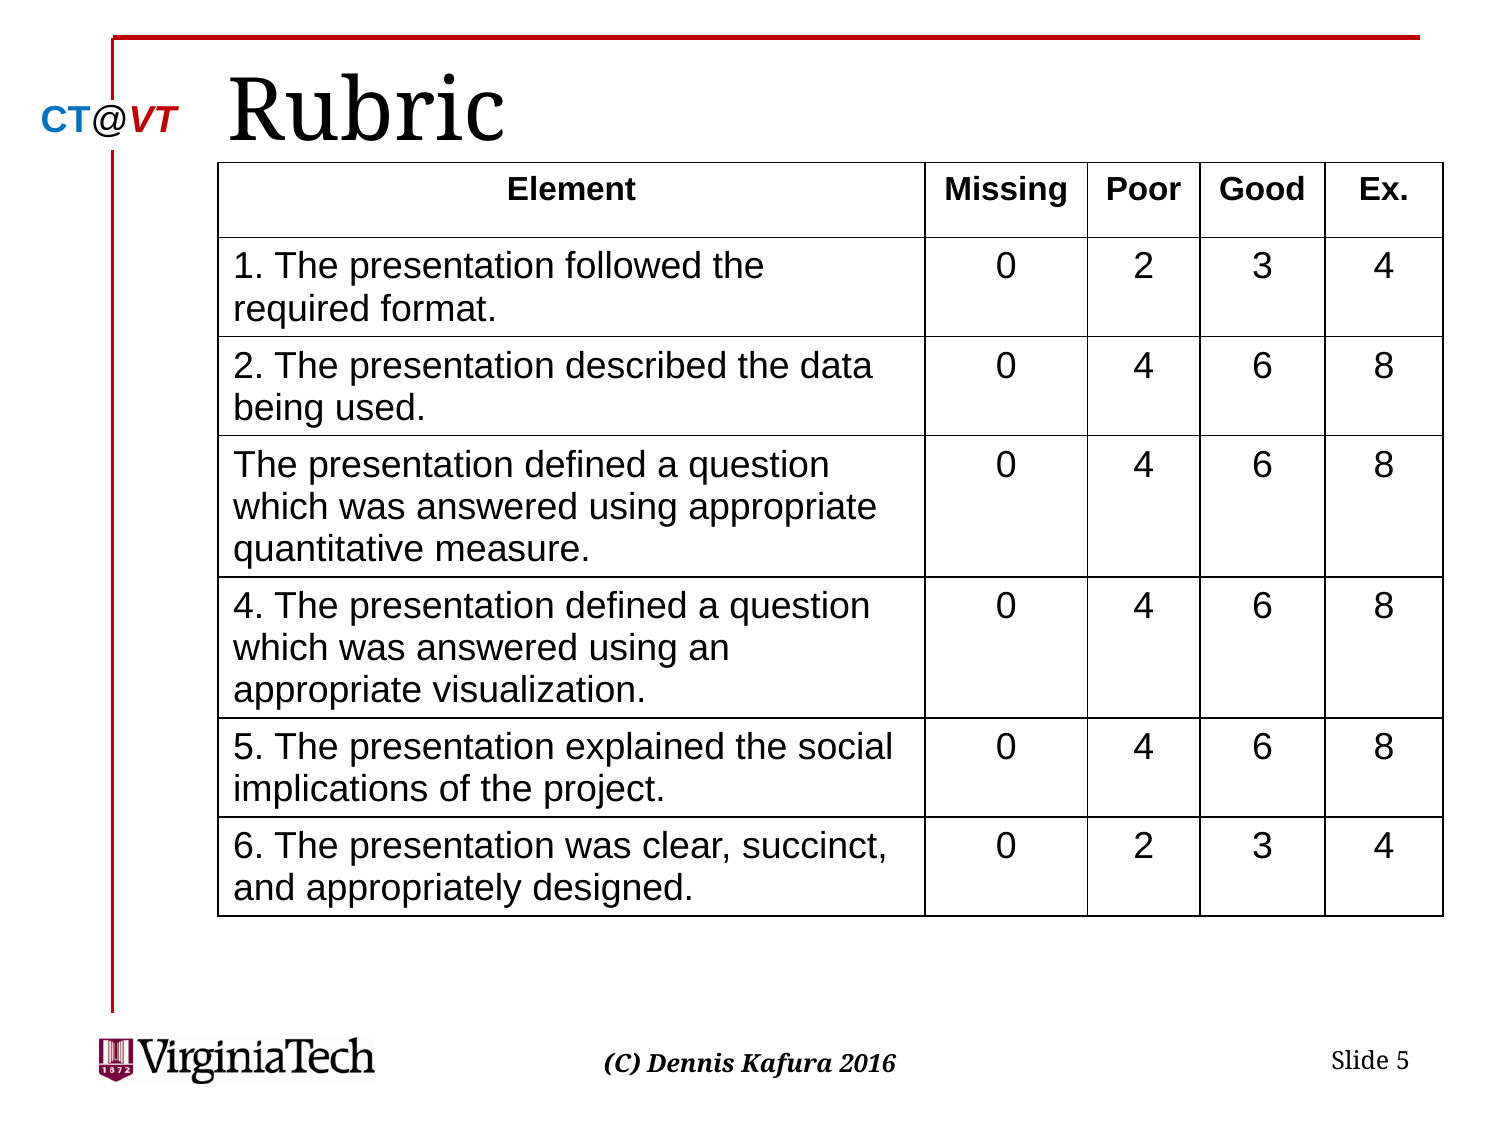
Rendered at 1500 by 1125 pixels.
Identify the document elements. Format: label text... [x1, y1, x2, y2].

table_cell 4 [1088, 337, 1199, 435]
table_cell 6 [1201, 436, 1324, 576]
table_cell 4. The presentation defined a question which was answered using an appropriate visualization. [219, 578, 924, 717]
table_cell 4 [1088, 578, 1199, 717]
table_cell 2 [1088, 238, 1199, 336]
table_cell 4 [1088, 719, 1199, 816]
table_cell 0 [926, 719, 1087, 816]
table_cell 8 [1326, 719, 1442, 816]
table_cell 6. The presentation was clear, succinct, and appropriately designed. [219, 818, 924, 915]
table_cell 2 [1088, 818, 1199, 915]
table_header Element [219, 163, 924, 237]
table_header Good [1201, 163, 1324, 237]
table_cell 0 [926, 578, 1087, 717]
table_cell 6 [1201, 578, 1324, 717]
table_cell 3 [1201, 238, 1324, 336]
footer (C) Dennis Kafura 2016 [512, 1024, 988, 1101]
table_cell 0 [926, 436, 1087, 576]
picture [99, 1037, 375, 1084]
table_cell The presentation defined a question which was answered using appropriate quantitative measure. [219, 436, 924, 576]
slide_number Slide 5 [1074, 1023, 1426, 1100]
table_cell 0 [926, 818, 1087, 915]
table_cell 8 [1326, 337, 1442, 435]
table_cell 4 [1326, 238, 1442, 336]
table_cell 4 [1326, 818, 1442, 915]
table_cell 4 [1088, 436, 1199, 576]
table_header Poor [1088, 163, 1199, 237]
table_cell 1. The presentation followed the required format. [219, 238, 924, 336]
table_cell 2. The presentation described the data being used. [219, 337, 924, 435]
table_cell 8 [1326, 578, 1442, 717]
table_cell 5. The presentation explained the social implications of the project. [219, 719, 924, 816]
title Rubric [212, 45, 1426, 163]
table_cell 3 [1201, 818, 1324, 915]
table_cell 0 [926, 238, 1087, 336]
table_cell 0 [926, 337, 1087, 435]
table_header Ex. [1326, 163, 1442, 237]
table_cell 6 [1201, 337, 1324, 435]
table_cell 6 [1201, 719, 1324, 816]
table_cell 8 [1326, 436, 1442, 576]
table_header Missing [926, 163, 1087, 237]
